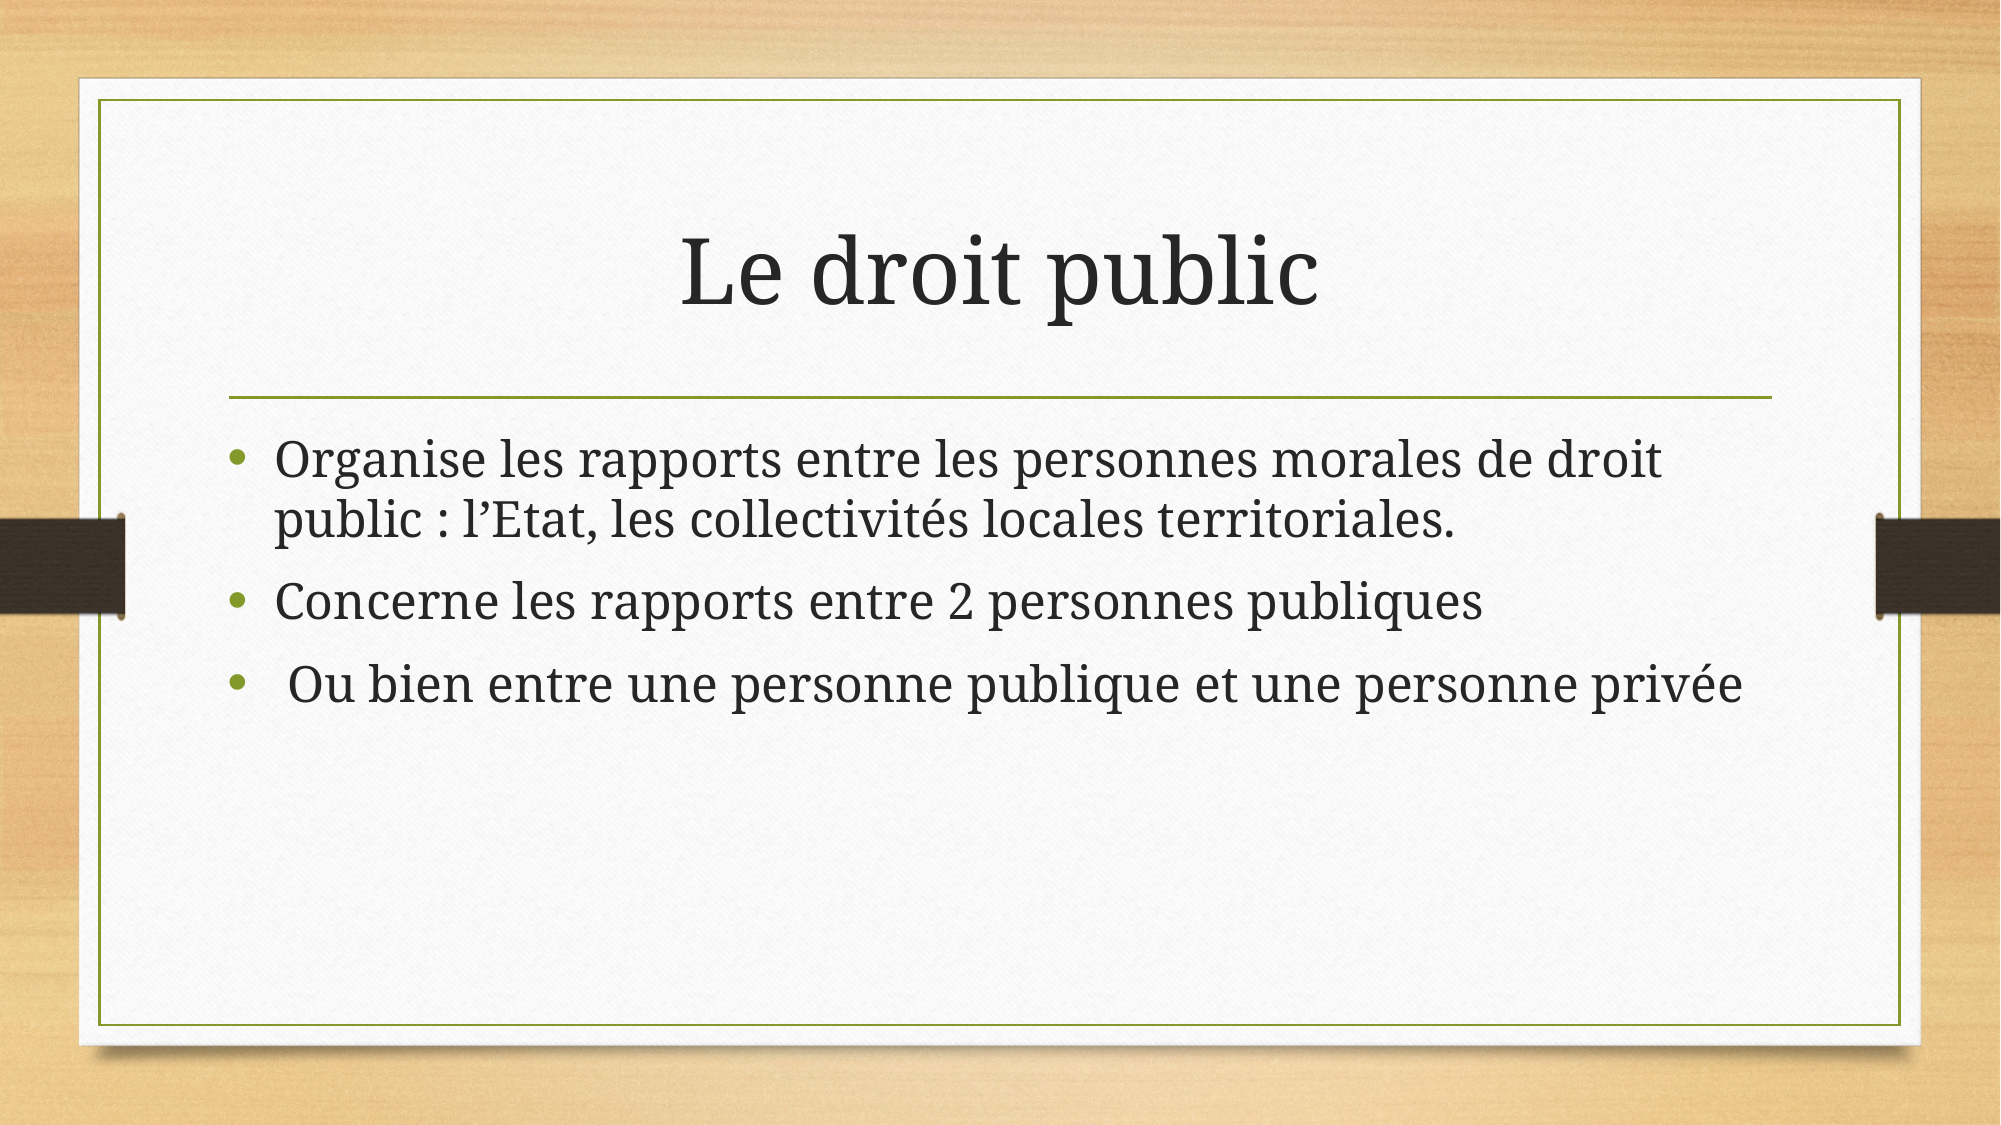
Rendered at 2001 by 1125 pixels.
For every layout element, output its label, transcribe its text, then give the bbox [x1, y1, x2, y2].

picture [0, 0, 2001, 1125]
title Le droit public [212, 161, 1788, 375]
list Organise les rapports entre les personnes morales de droit public : l’Etat, les collectivités locales territoriales. Concerne les rapports entre 2 personnes publiques Ou bien entre une personne publique et une personne privée [212, 419, 1788, 964]
